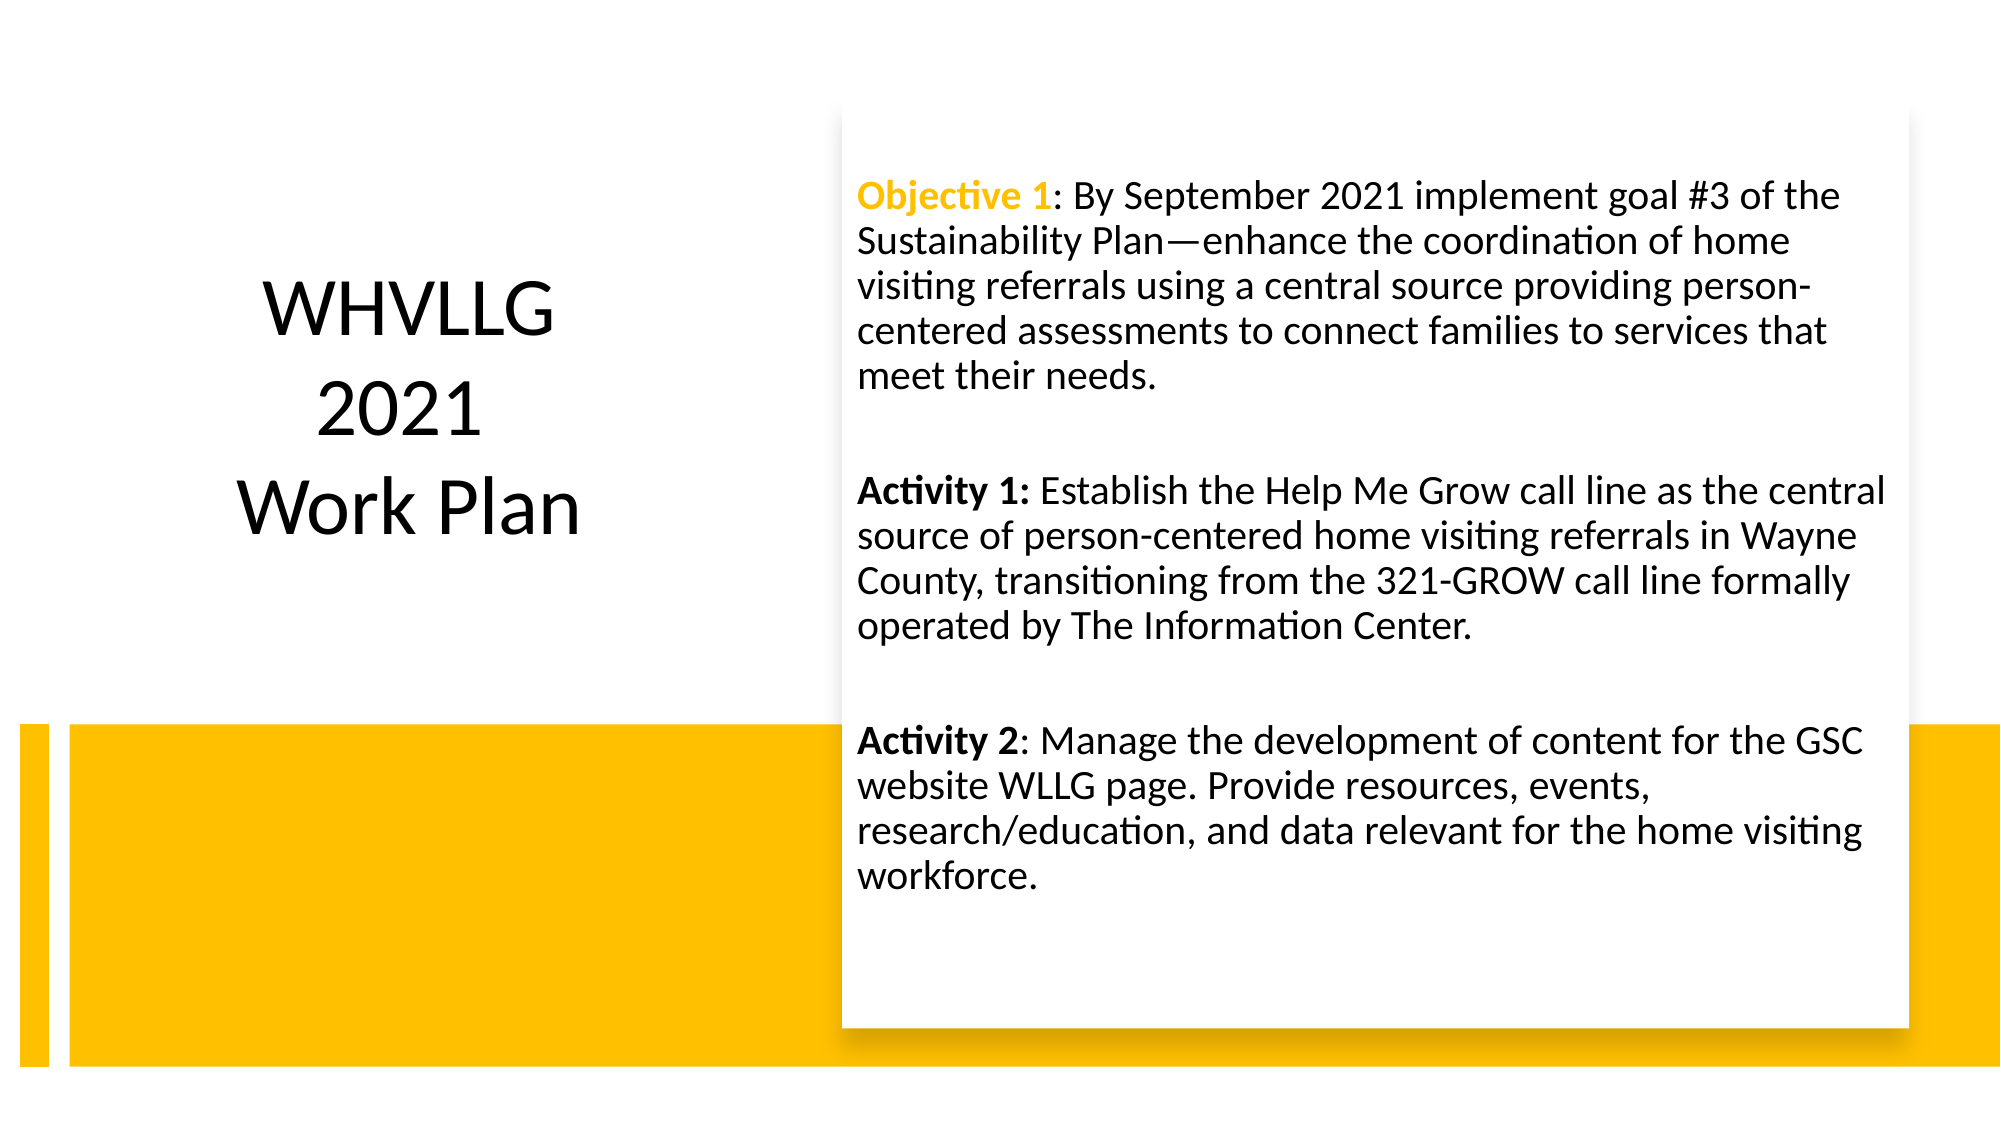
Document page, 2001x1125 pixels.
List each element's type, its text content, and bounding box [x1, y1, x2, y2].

text_box Objective 1: By September 2021 implement goal #3 of the Sustainability Plan—enhance the coordination of home visiting referrals using a central source providing person-centered assessments to connect families to services that meet their needs. Activity 1: Establish the Help Me Grow call line as the central source of person-centered home visiting referrals in Wayne County, transitioning from the 321-GROW call line formally operated by The Information Center. Activity 2: Manage the development of content for the GSC website WLLG page. Provide resources, events, research/education, and data relevant for the home visiting workforce. [842, 166, 1910, 724]
text_box [0, 0, 2000, 1125]
text_box WHVLLG 2021 Work Plan [217, 244, 602, 560]
text_box [841, 95, 1910, 724]
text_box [34, 724, 2000, 1067]
